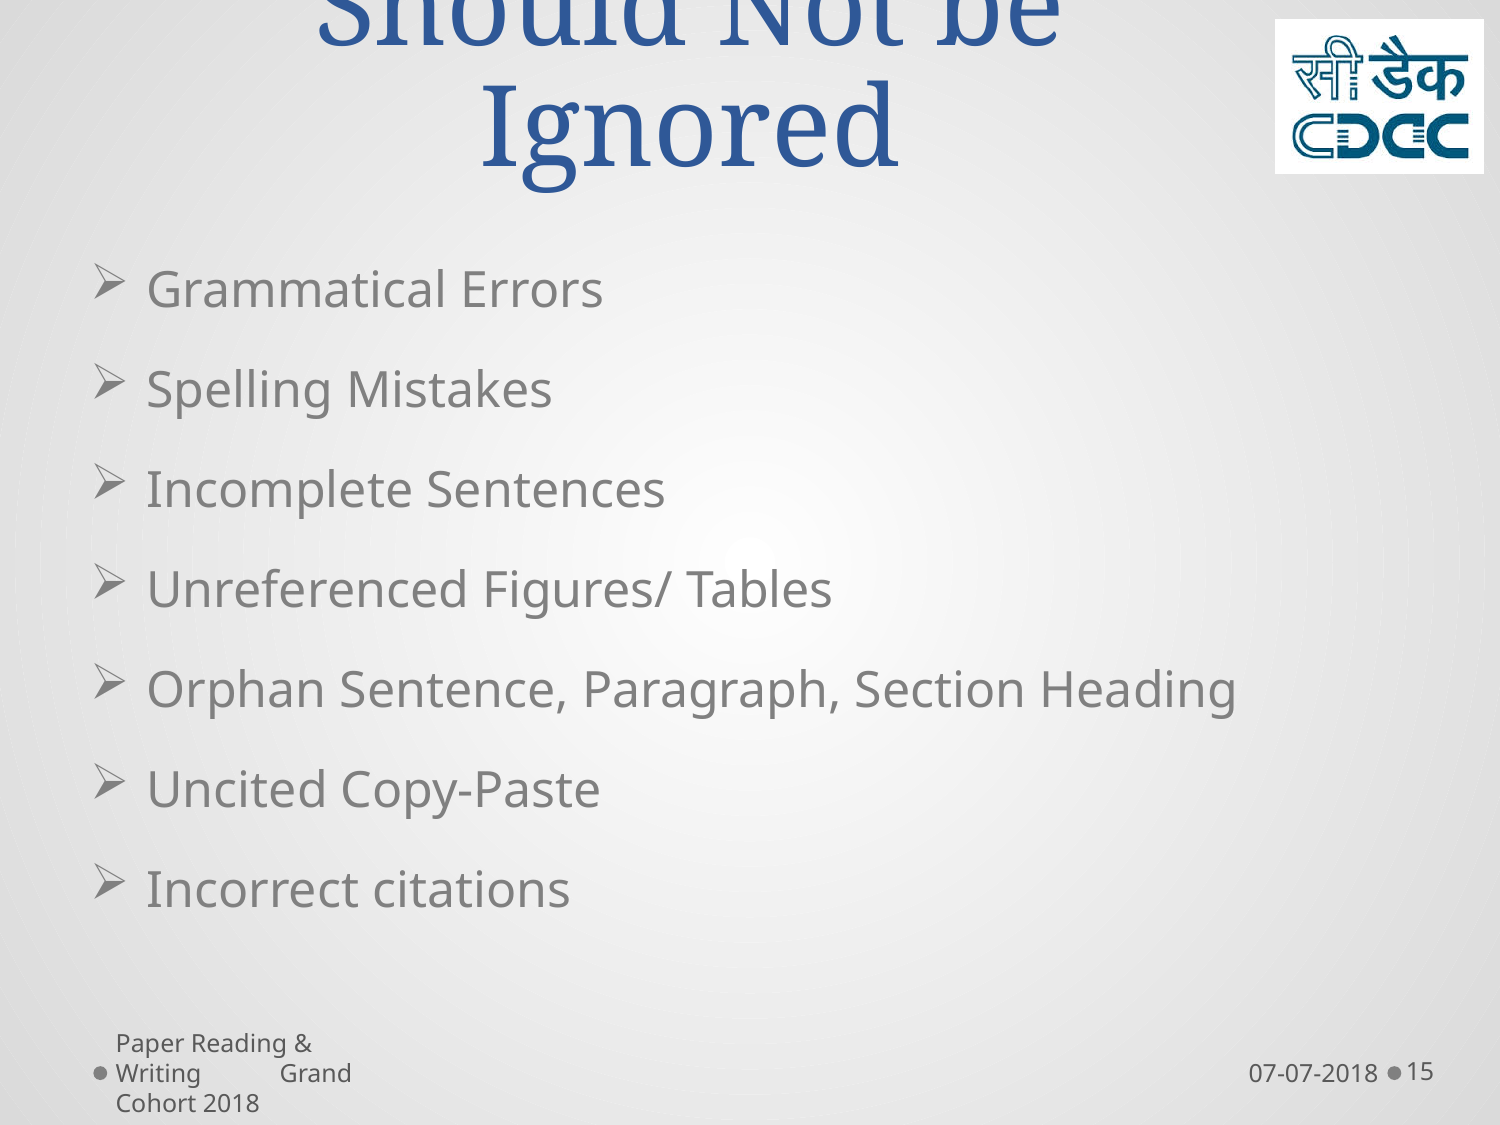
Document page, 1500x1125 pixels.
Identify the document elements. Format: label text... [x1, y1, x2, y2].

title Should Not be Ignored [75, 0, 1306, 197]
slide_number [1043, 1042, 1386, 1103]
picture [1275, 18, 1484, 174]
footer Paper Reading & Writing Grand Cohort 2018 [108, 1042, 420, 1103]
list Grammatical Errors Spelling Mistakes Incomplete Sentences Unreferenced Figures/ Tables Orphan Sentence, Paragraph, Section Heading Uncited Copy-Paste Incorrect citations [75, 219, 1425, 1005]
slide_number 15 [1401, 1042, 1494, 1103]
